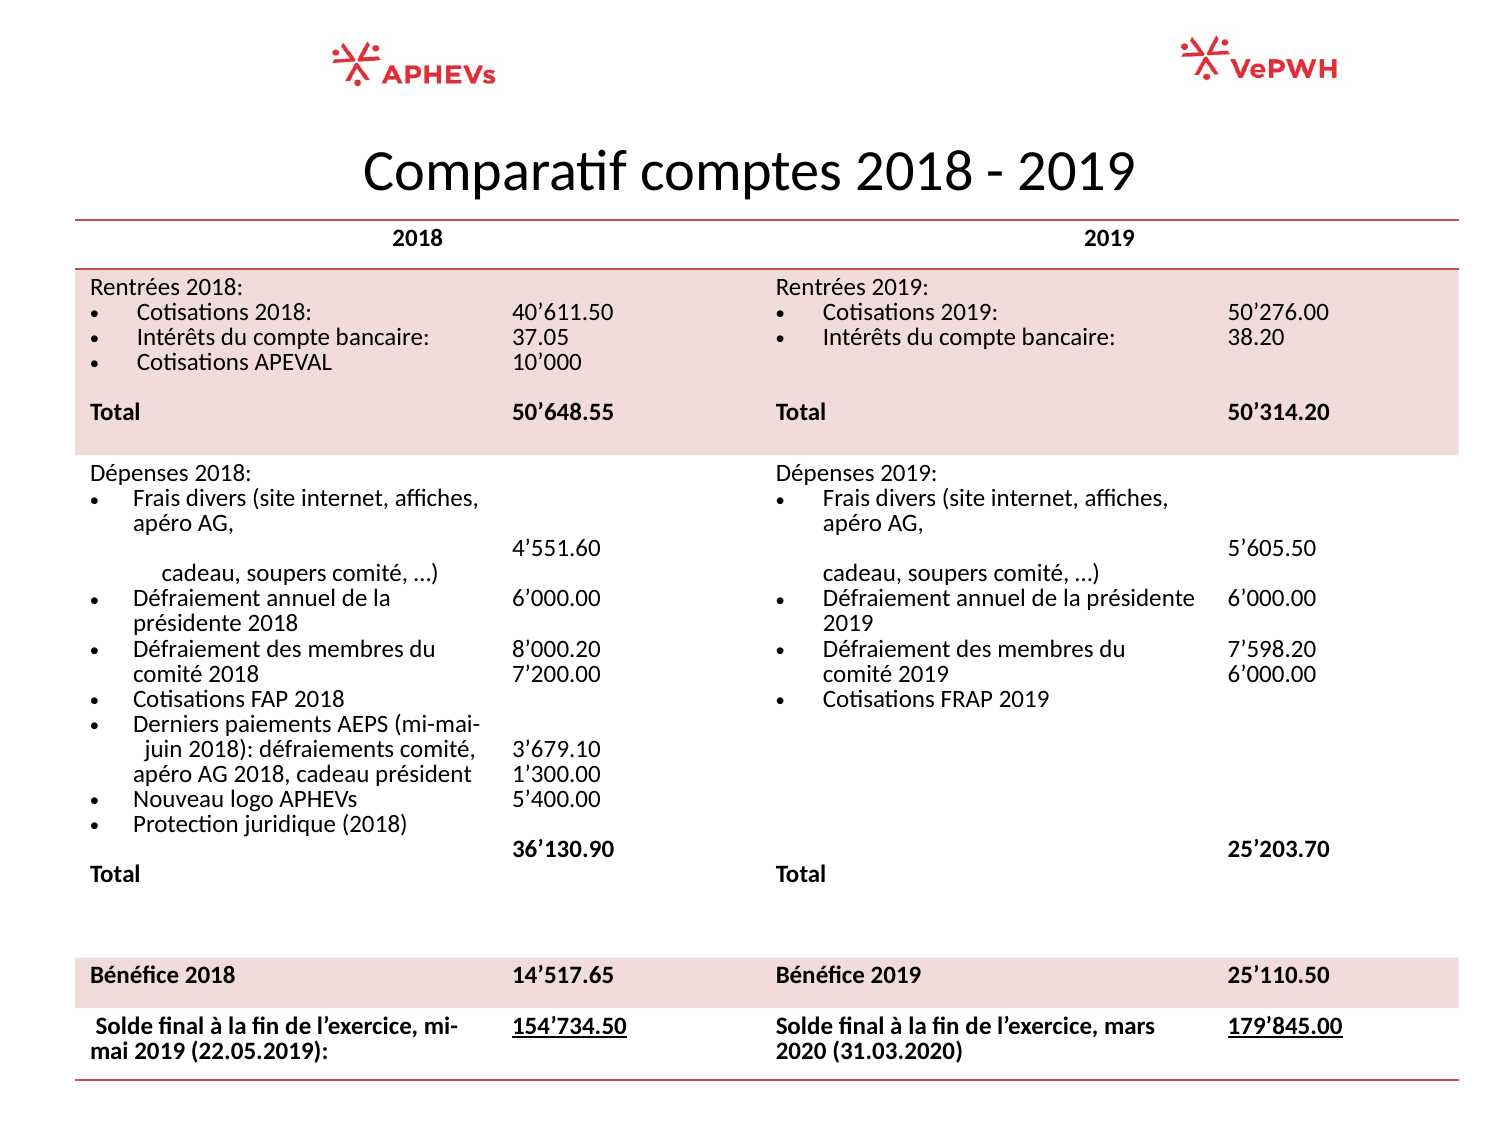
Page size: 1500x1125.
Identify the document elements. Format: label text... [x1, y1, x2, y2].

table_cell Dépenses 2018: Frais divers (site internet, affiches, apéro AG, cadeau, soupers comité, …) Défraiement annuel de la présidente 2018 Défraiement des membres du comité 2018 Cotisations FAP 2018 Derniers paiements AEPS (mi-mai- juin 2018): défraiements comité, apéro AG 2018, cadeau président Nouveau logo APHEVs Protection juridique (2018) Total [75, 455, 497, 958]
picture [1146, 0, 1401, 132]
table_cell Solde final à la fin de l’exercice, mars 2020 (31.03.2020) [761, 1008, 1213, 1079]
table_cell Rentrées 2019: Cotisations 2019: Intérêts du compte bancaire: Total [761, 270, 1213, 455]
picture [300, 3, 556, 138]
table_cell Solde final à la fin de l’exercice, mi-mai 2019 (22.05.2019): [75, 1008, 497, 1079]
table_cell 179’845.00 [1213, 1008, 1459, 1079]
table_cell Dépenses 2019: Frais divers (site internet, affiches, apéro AG, cadeau, soupers comité, …) Défraiement annuel de la présidente 2019 Défraiement des membres du comité 2019 Cotisations FRAP 2019 Total [761, 455, 1213, 958]
table_header 2019 [761, 221, 1459, 268]
table_cell Bénéfice 2018 [75, 958, 497, 1008]
table_cell 5’605.50 6’000.00 7’598.20 6’000.00 25’203.70 [1213, 455, 1459, 958]
table_cell 25’110.50 [1213, 958, 1459, 1008]
table_cell Rentrées 2018: Cotisations 2018: Intérêts du compte bancaire: Cotisations APEVAL Total [75, 270, 497, 455]
table_cell 50’276.00 38.20 50’314.20 [1213, 270, 1459, 455]
table_cell Bénéfice 2019 [761, 958, 1213, 1008]
table_cell 4’551.60 6’000.00 8’000.20 7’200.00 3’679.10 1’300.00 5’400.00 36’130.90 [497, 455, 761, 958]
table_cell 40’611.50 37.05 10’000 50’648.55 [497, 270, 761, 455]
table_header 2018 [75, 221, 761, 268]
title Comparatif comptes 2018 - 2019 [75, 45, 1425, 219]
table_cell 154’734.50 [497, 1008, 761, 1079]
table_cell 14’517.65 [497, 958, 761, 1008]
